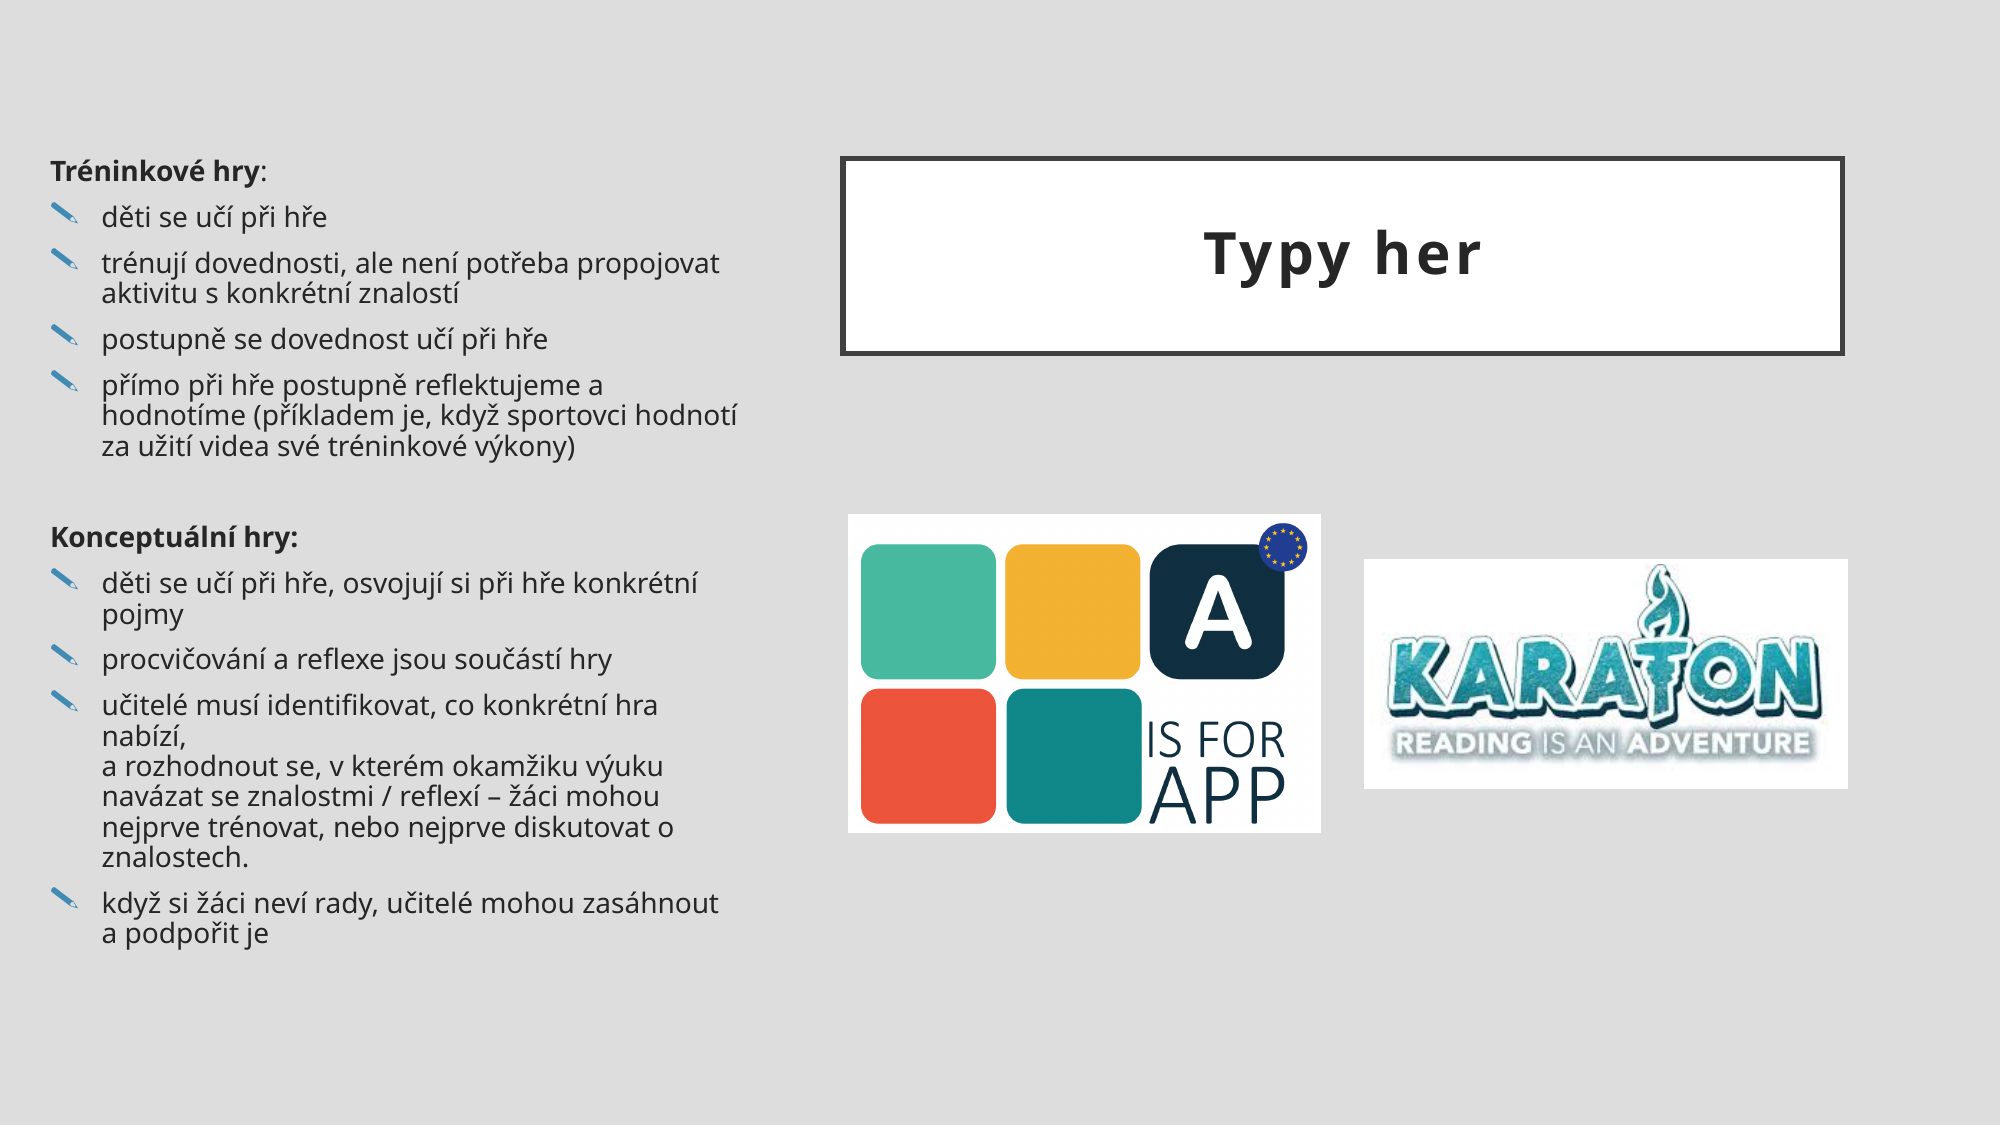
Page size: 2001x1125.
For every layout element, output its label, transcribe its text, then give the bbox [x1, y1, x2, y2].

picture [853, 519, 1317, 829]
title Typy her [840, 156, 1845, 356]
list Tréninkové hry: děti se učí při hře trénují dovednosti, ale není potřeba propojovat aktivitu s konkrétní znalostí postupně se dovednost učí při hře přímo při hře postupně reflektujeme a hodnotíme (příkladem je, když sportovci hodnotí za užití videa své tréninkové výkony) Konceptuální hry: děti se učí při hře, osvojují si při hře konkrétní pojmy procvičování a reflexe jsou součástí hry učitelé musí identifikovat, co konkrétní hra nabízí, a rozhodnout se, v kterém okamžiku výuku navázat se znalostmi / reflexí – žáci mohou nejprve trénovat, nebo nejprve diskutovat o znalostech. když si žáci neví rady, učitelé mohou zasáhnout a podpořit je [35, 149, 766, 971]
picture [1369, 564, 1843, 784]
